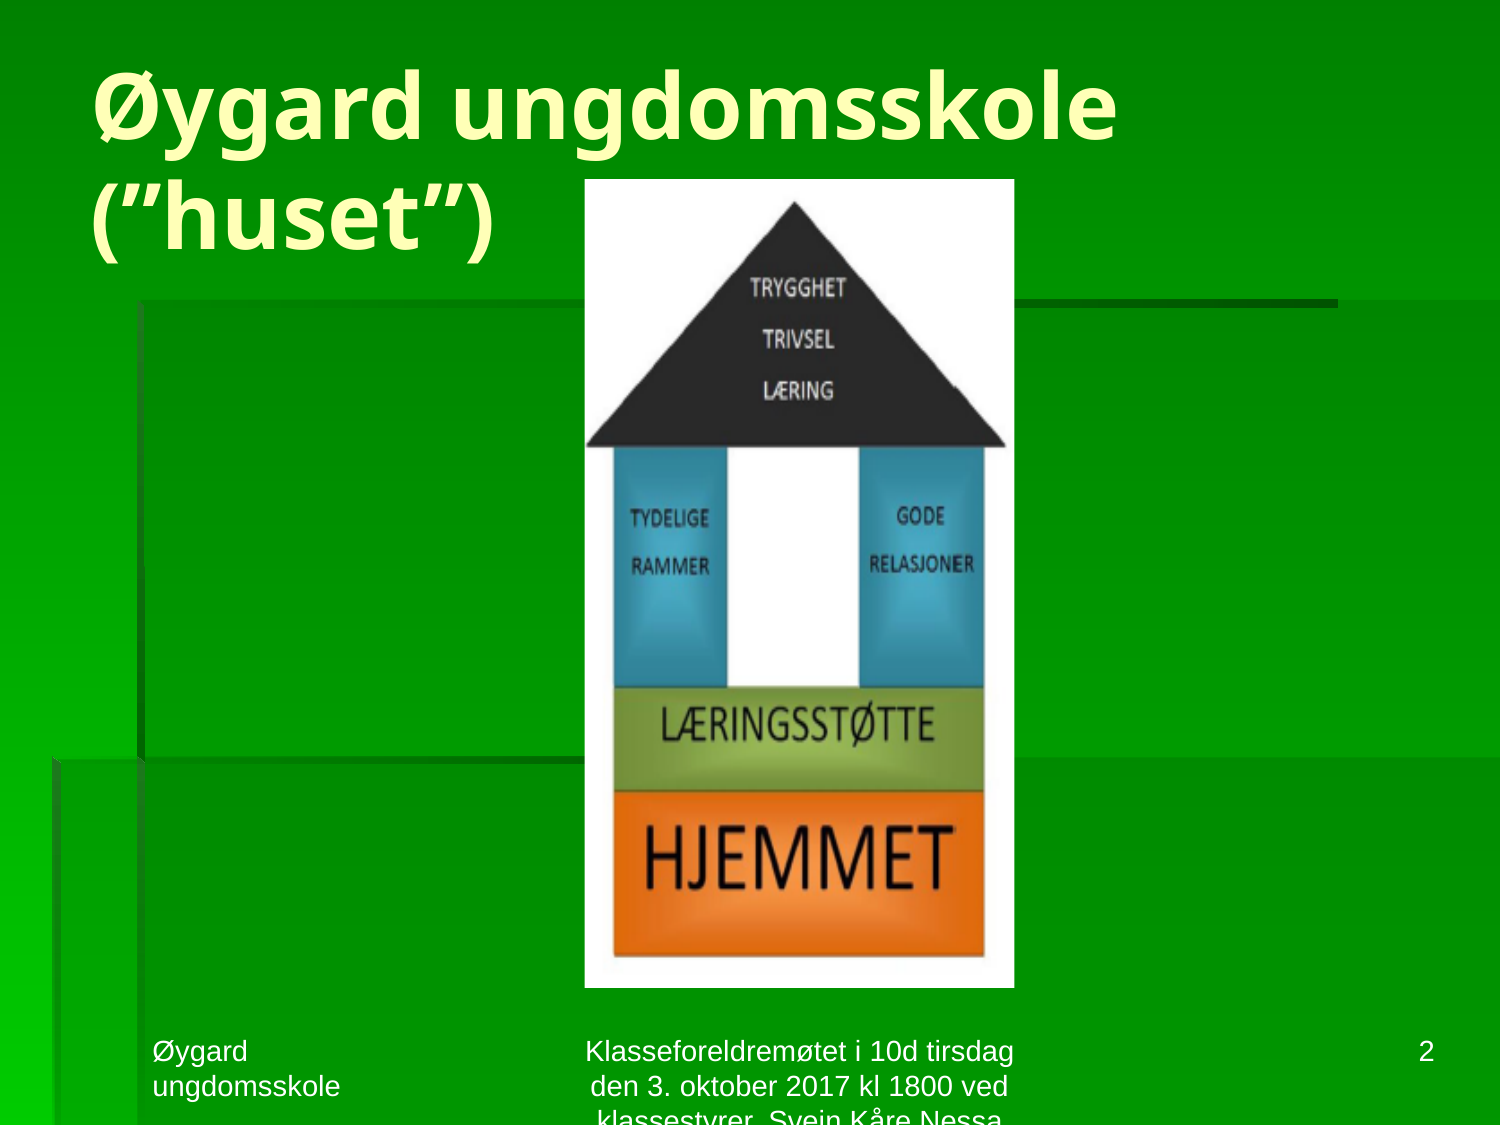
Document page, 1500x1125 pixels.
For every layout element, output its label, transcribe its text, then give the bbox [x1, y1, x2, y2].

footer Klasseforeldremøtet i 10d tirsdag den 3. oktober 2017 kl 1800 ved klassestyrer, Svein Kåre Nessa [562, 1024, 1038, 1103]
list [584, 179, 1015, 988]
slide_number Øygard ungdomsskole [137, 1024, 450, 1103]
title Øygard ungdomsskole (”huset”) [74, 39, 1451, 276]
slide_number 2 [1137, 1024, 1451, 1103]
